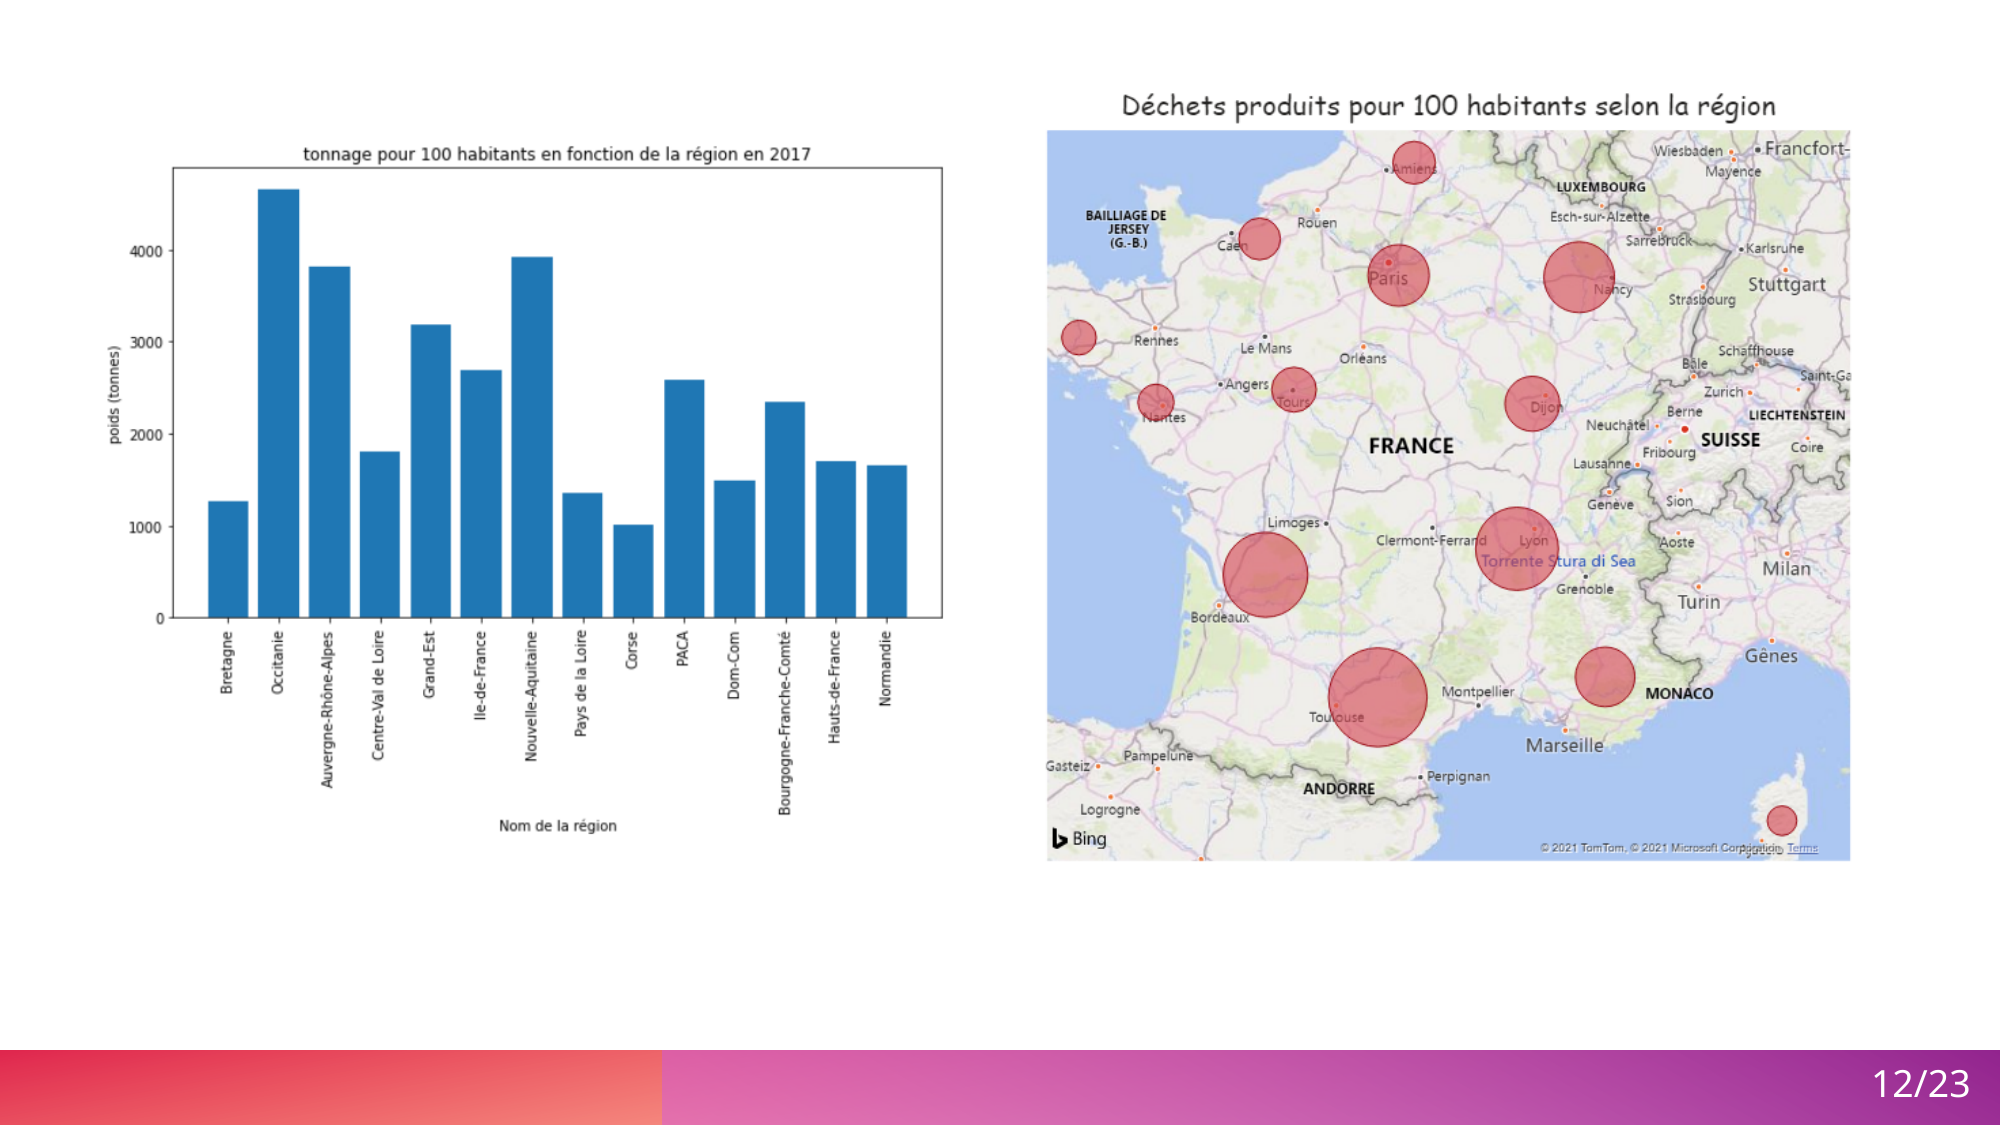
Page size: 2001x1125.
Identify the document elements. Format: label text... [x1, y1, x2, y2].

picture [1042, 69, 1853, 865]
slide_number 12/23 [1831, 1046, 1986, 1125]
picture [80, 130, 958, 841]
